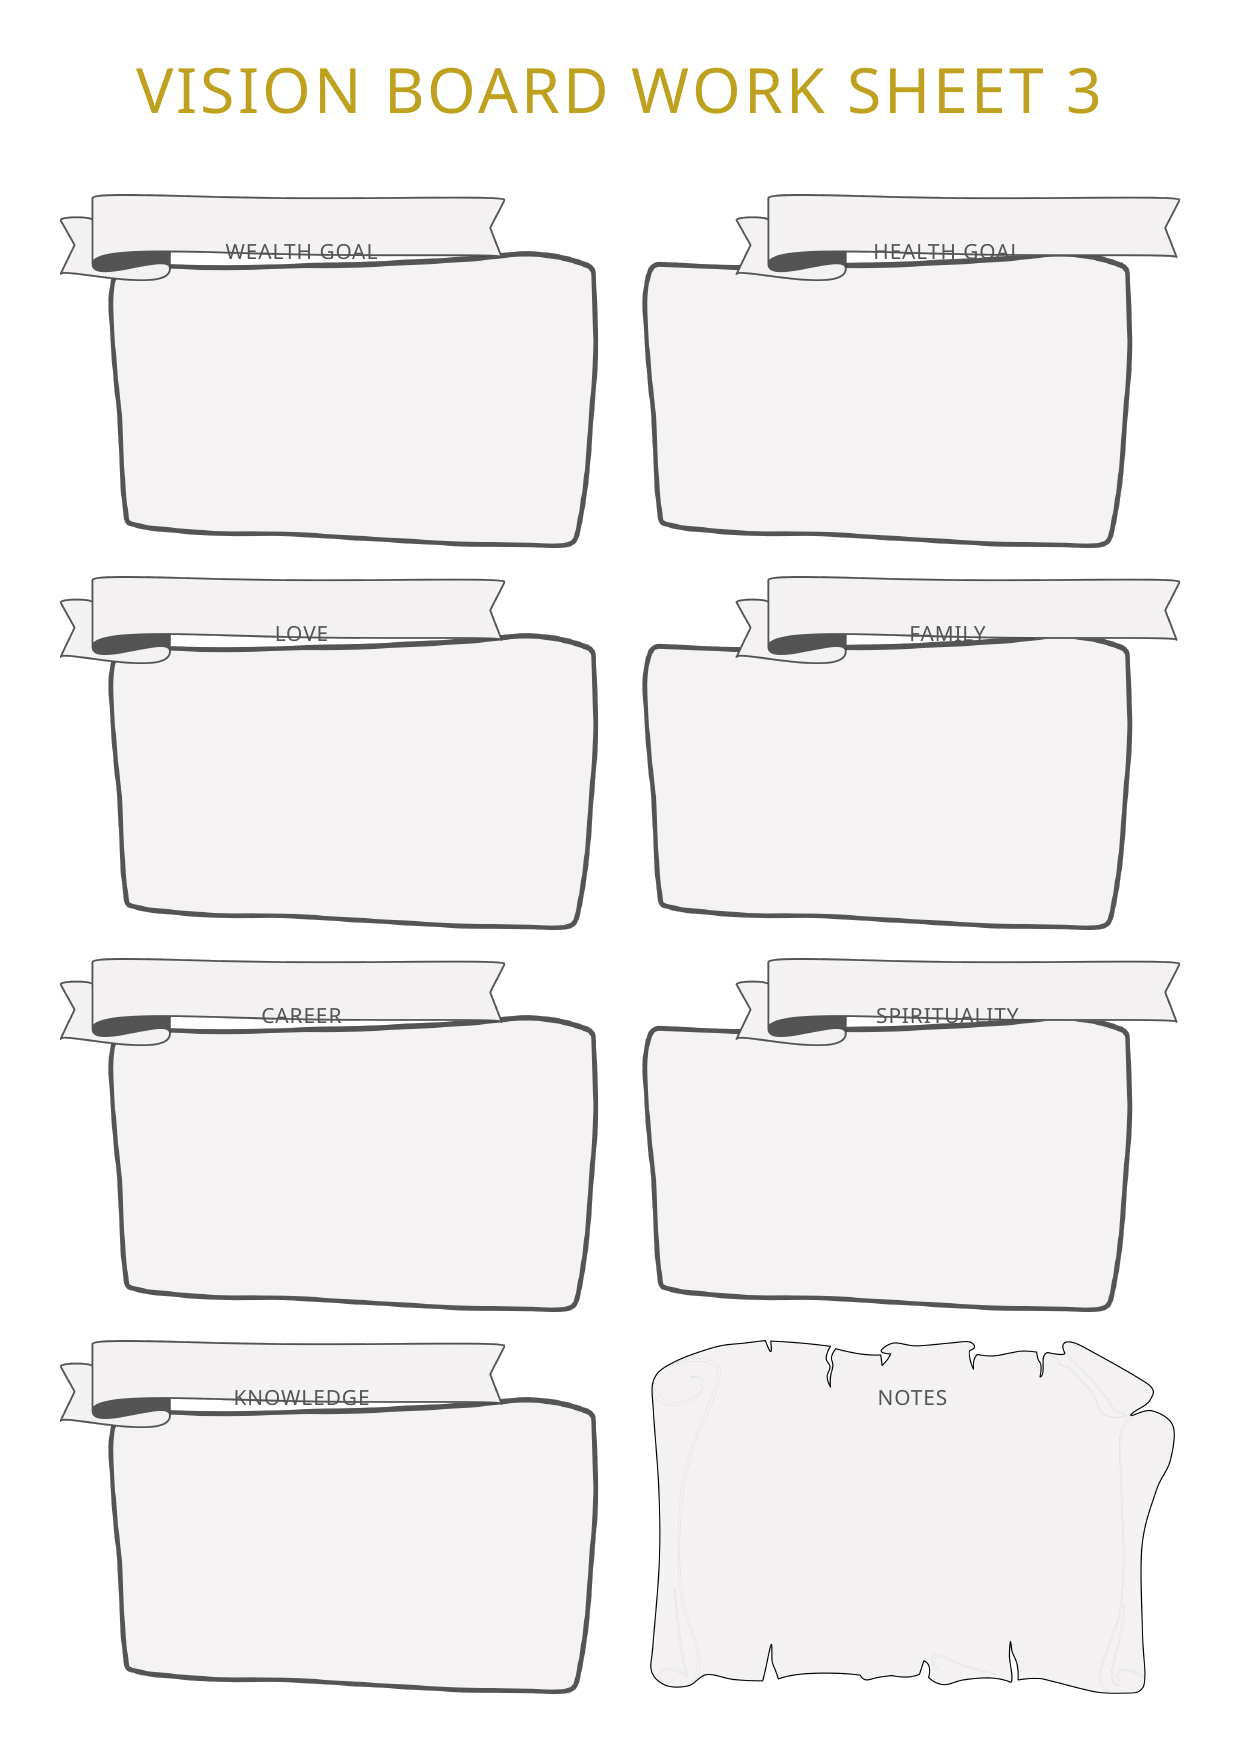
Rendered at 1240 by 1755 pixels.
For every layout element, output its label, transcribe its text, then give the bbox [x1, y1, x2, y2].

text_box [641, 1013, 1133, 1312]
text_box [734, 576, 1181, 664]
text_box HEALTH GOAL [775, 234, 1120, 264]
text_box [59, 958, 506, 1046]
text_box [107, 249, 599, 548]
text_box SPIRITUALITY [775, 998, 1120, 1028]
text_box [734, 194, 1181, 282]
text_box [59, 576, 506, 664]
text_box [641, 249, 1133, 548]
text_box [107, 1395, 599, 1694]
text_box CAREER [129, 998, 474, 1028]
text_box [107, 631, 599, 930]
text_box NOTES [740, 1380, 1085, 1410]
text_box [641, 631, 1133, 930]
text_box [107, 1013, 599, 1312]
text_box LOVE [129, 616, 474, 646]
text_box [734, 958, 1181, 1046]
text_box [59, 1340, 506, 1428]
text_box WEALTH GOAL [129, 234, 474, 264]
text_box FAMILY [775, 616, 1120, 646]
text_box [59, 194, 506, 282]
text_box VISION BOARD WORK SHEET 3 [59, 38, 1181, 126]
text_box KNOWLEDGE [129, 1380, 474, 1410]
text_box [649, 1340, 1177, 1694]
